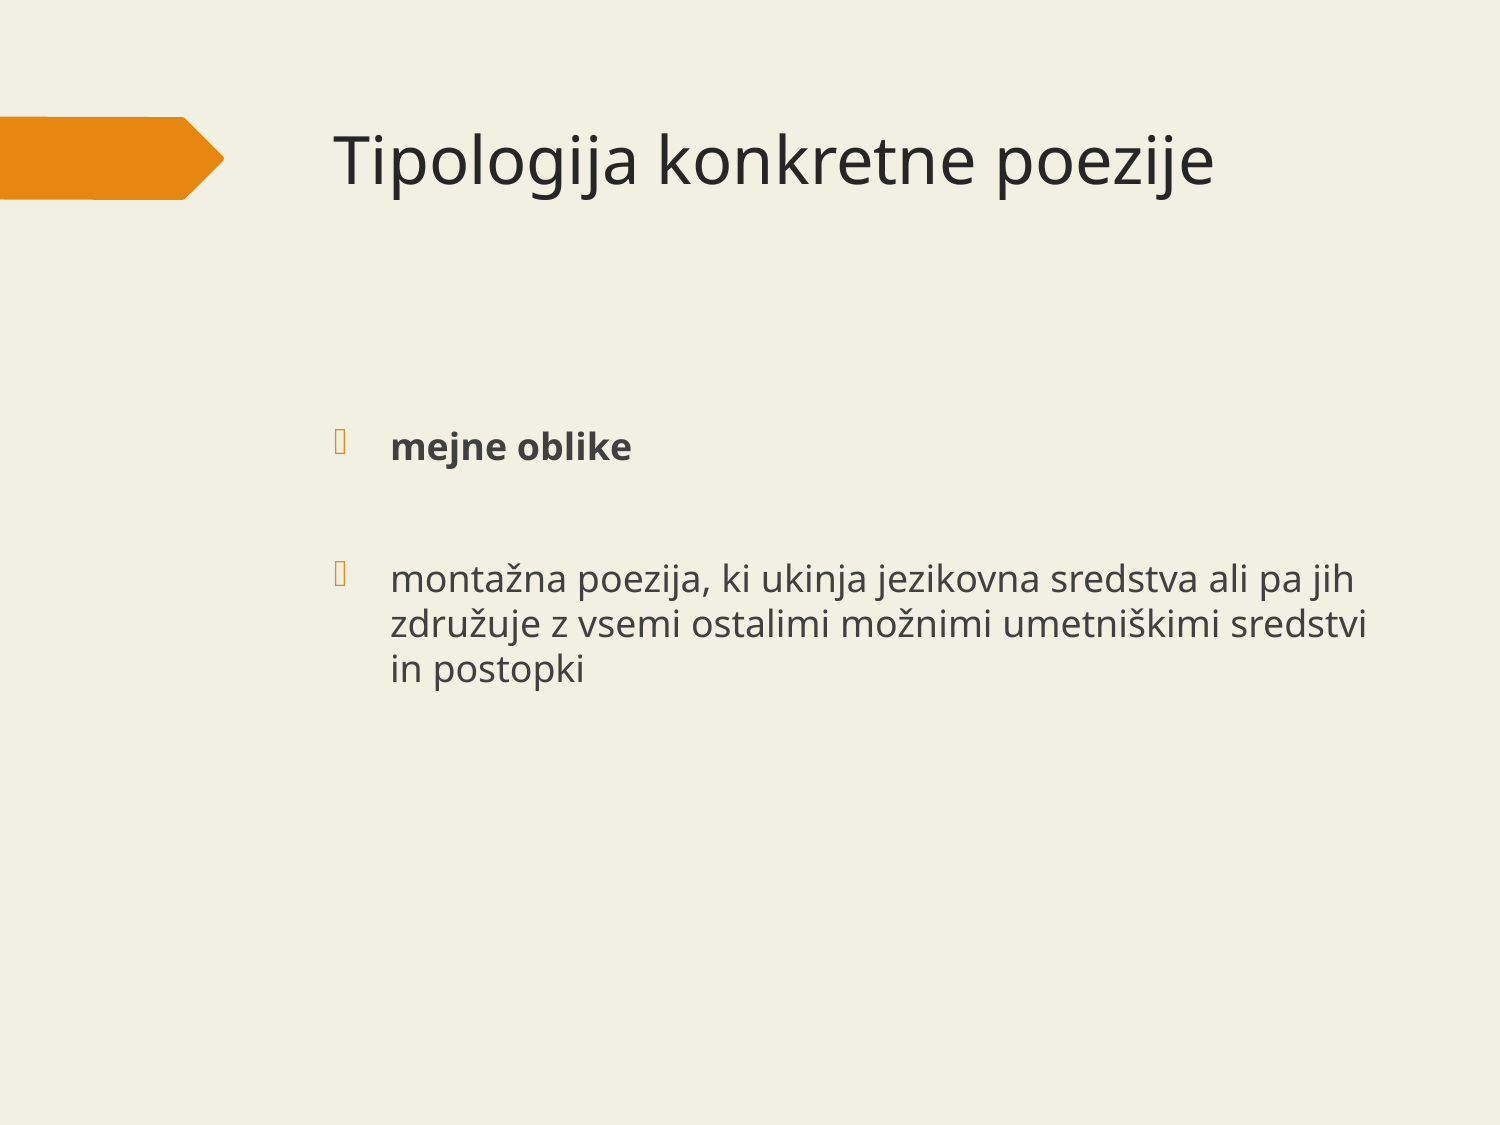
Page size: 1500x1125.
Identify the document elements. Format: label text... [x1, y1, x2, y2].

title Tipologija konkretne poezije [318, 102, 1401, 313]
list mejne oblike montažna poezija, ki ukinja jezikovna sredstva ali pa jih združuje z vsemi ostalimi možnimi umetniškimi sredstvi in postopki [318, 349, 1401, 988]
